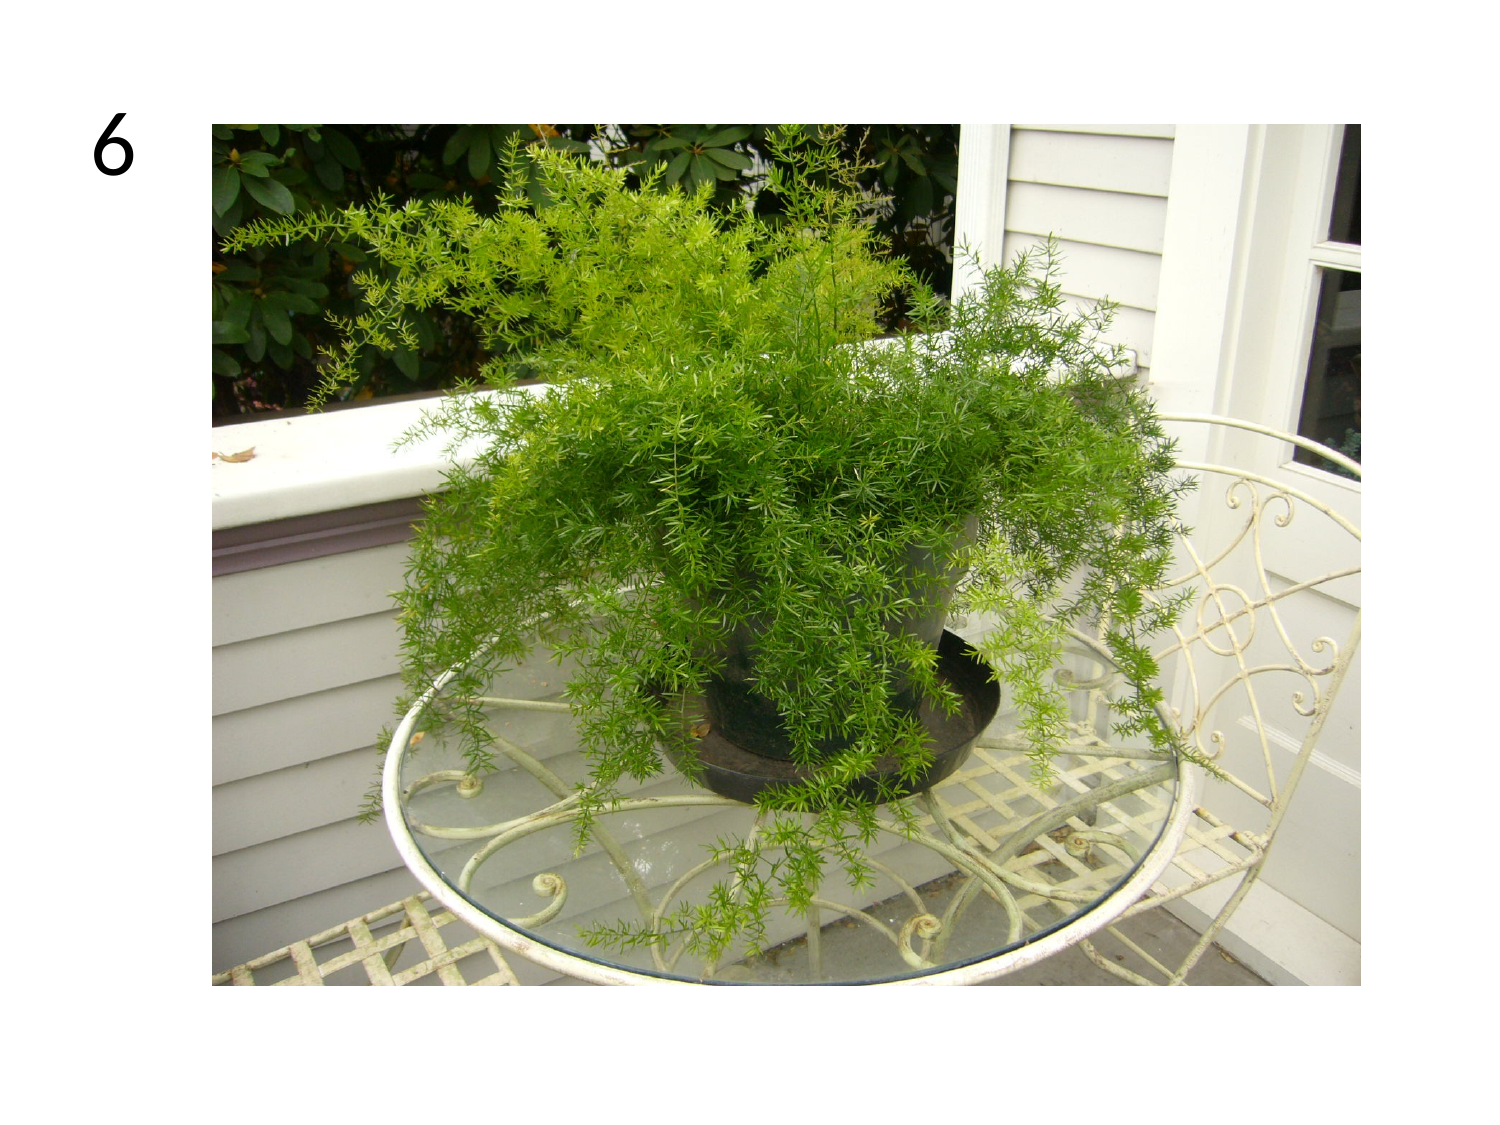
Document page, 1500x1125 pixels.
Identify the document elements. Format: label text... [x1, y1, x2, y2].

title 6 [75, 45, 1425, 233]
picture [212, 124, 1362, 987]
